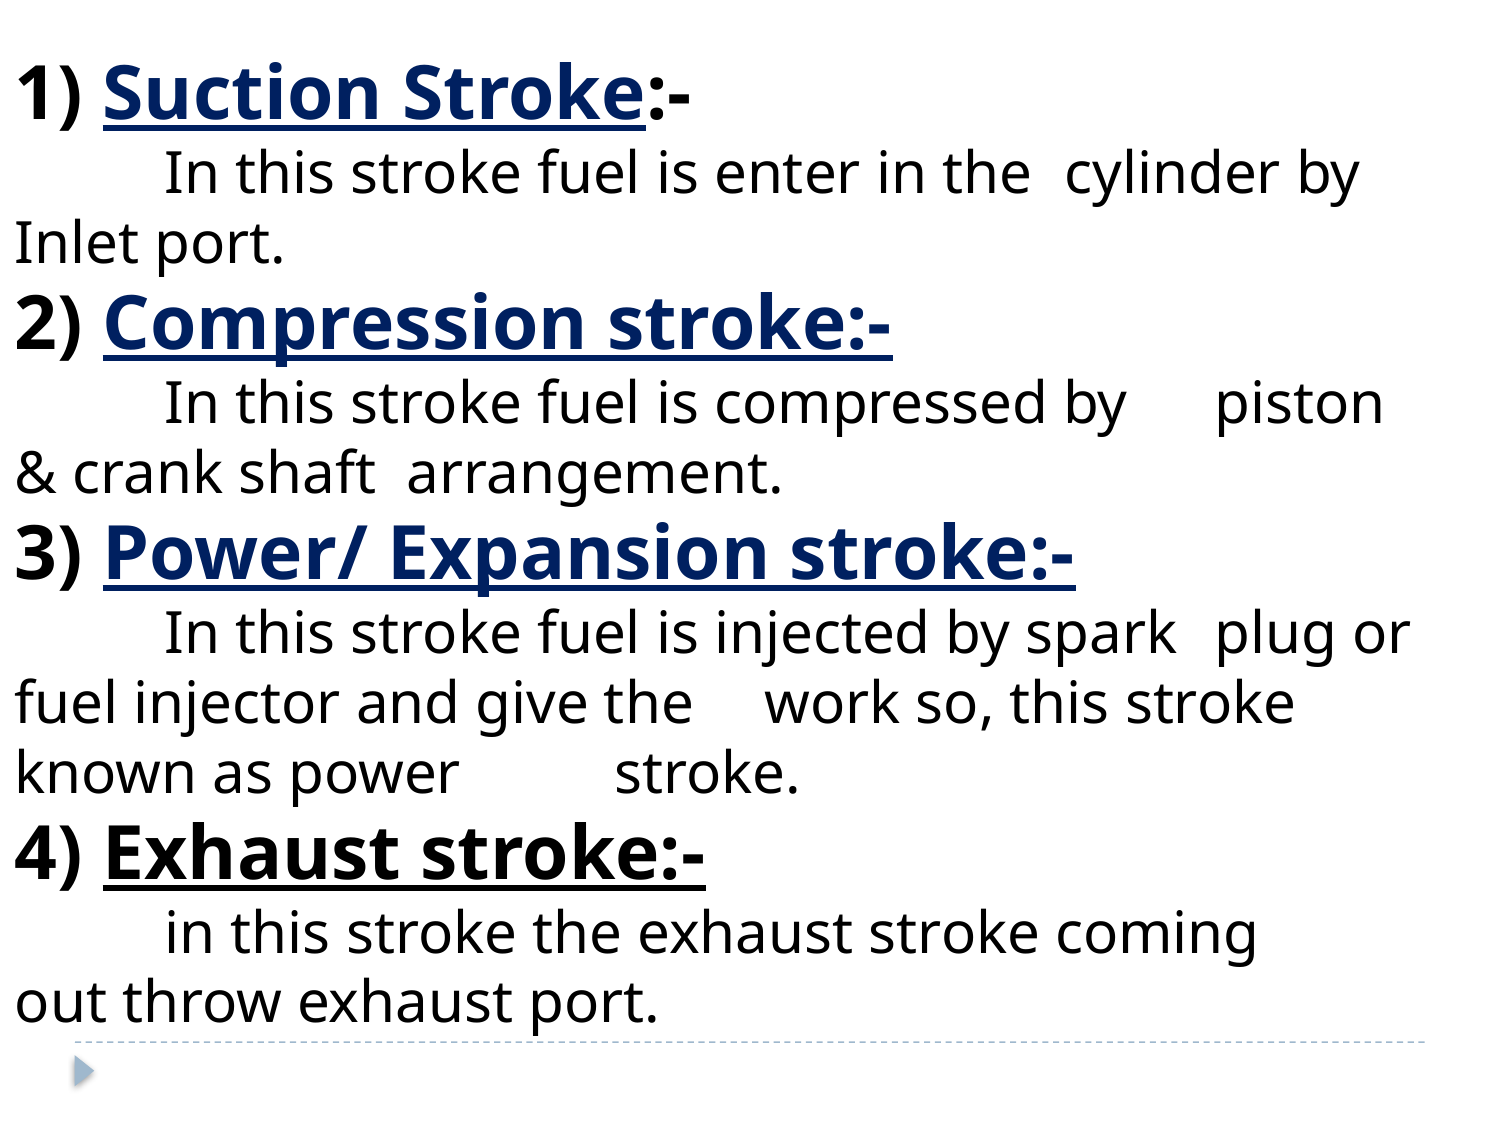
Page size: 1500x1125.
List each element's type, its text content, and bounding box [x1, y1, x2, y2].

text_box 1) Suction Stroke:- In this stroke fuel is enter in the cylinder by Inlet port. 2) Compression stroke:- In this stroke fuel is compressed by piston & crank shaft arrangement. 3) Power/ Expansion stroke:- In this stroke fuel is injected by spark plug or fuel injector and give the work so, this stroke known as power stroke. 4) Exhaust stroke:- in this stroke the exhaust stroke coming out throw exhaust port. [0, 37, 1450, 1112]
